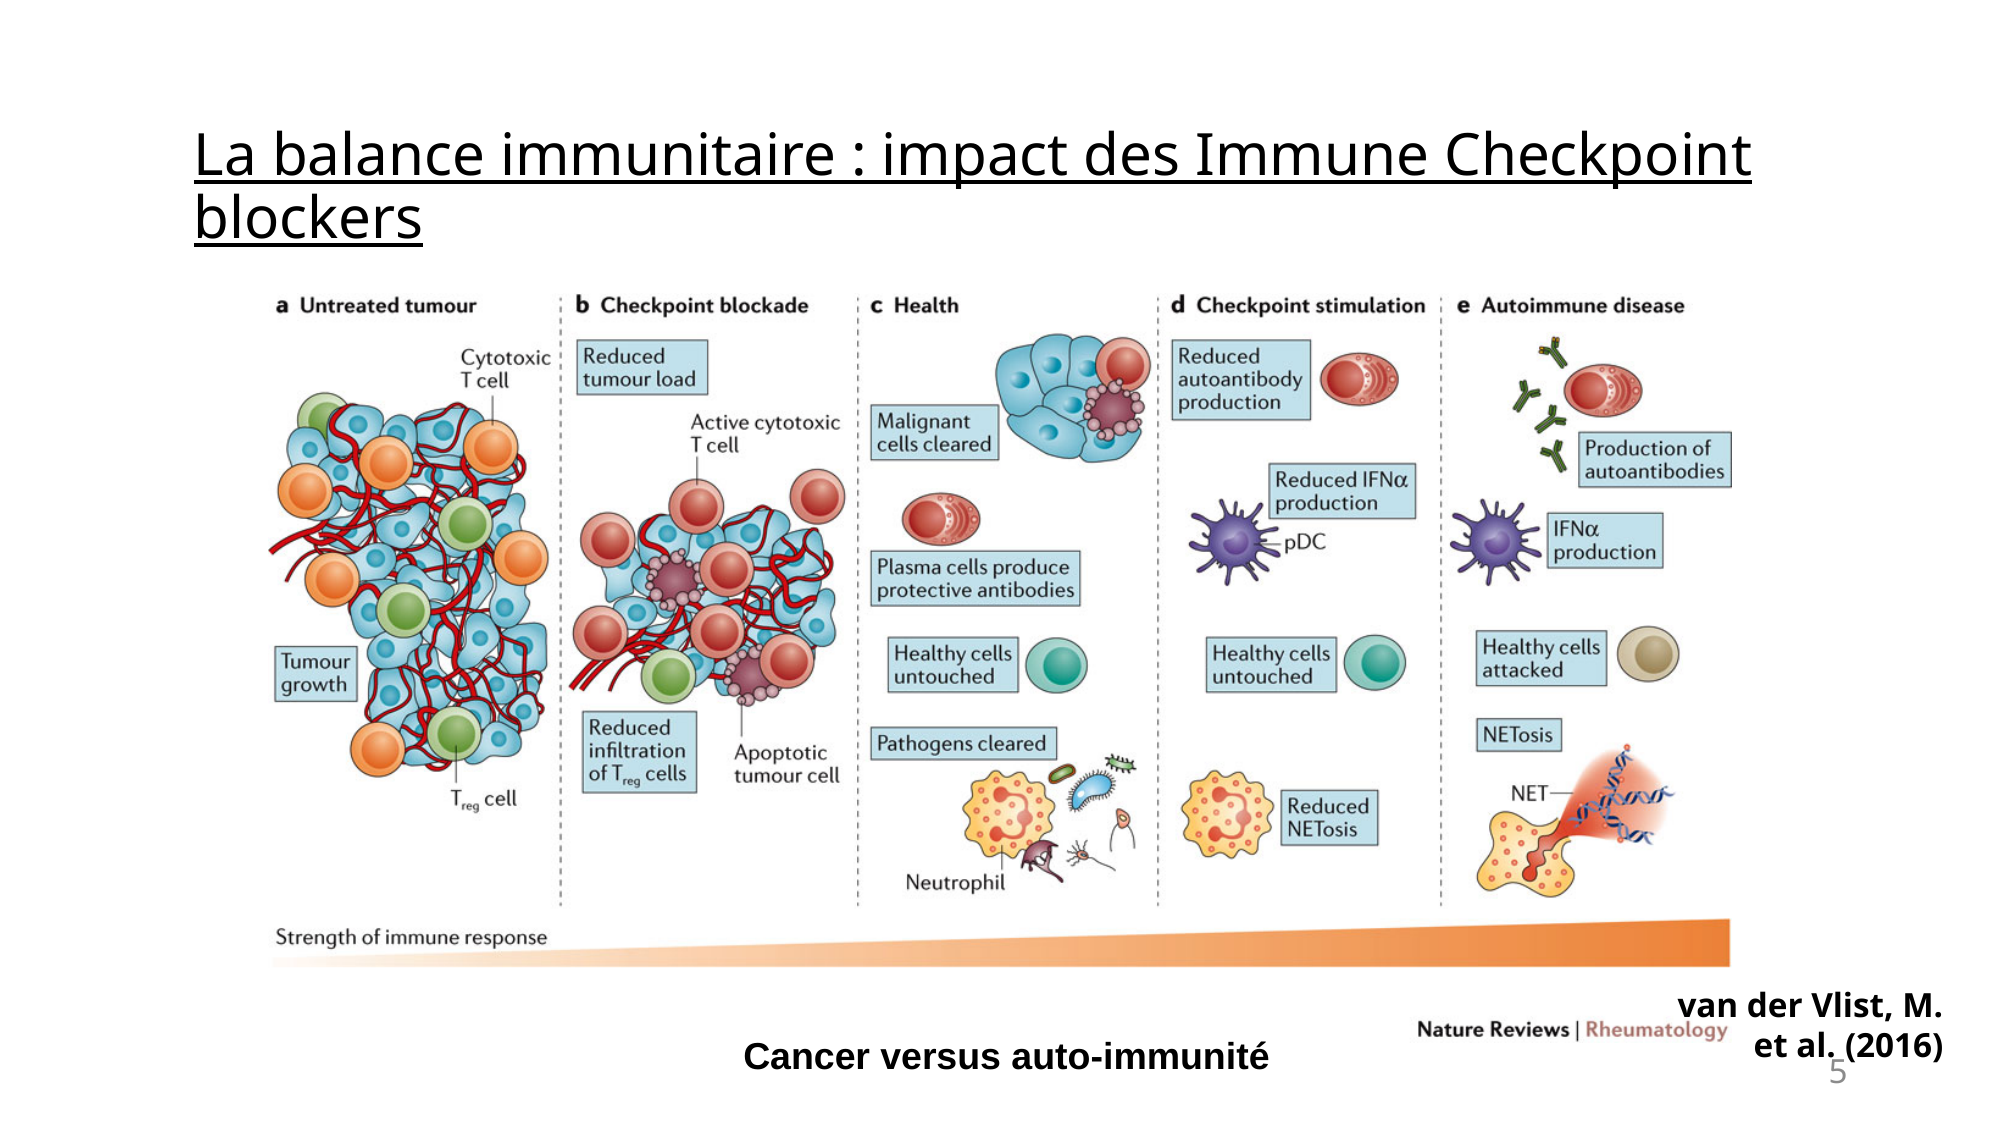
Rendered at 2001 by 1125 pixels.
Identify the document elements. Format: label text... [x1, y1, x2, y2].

picture [268, 293, 1732, 1043]
text_box Cancer versus auto-immunité [728, 1043, 1286, 1085]
text_box van der Vlist, M. et al. (2016) [1629, 976, 1959, 1072]
text_box La balance immunitaire : impact des Immune Checkpoint blockers [178, 117, 1781, 259]
slide_number 5 [1412, 1043, 1863, 1103]
